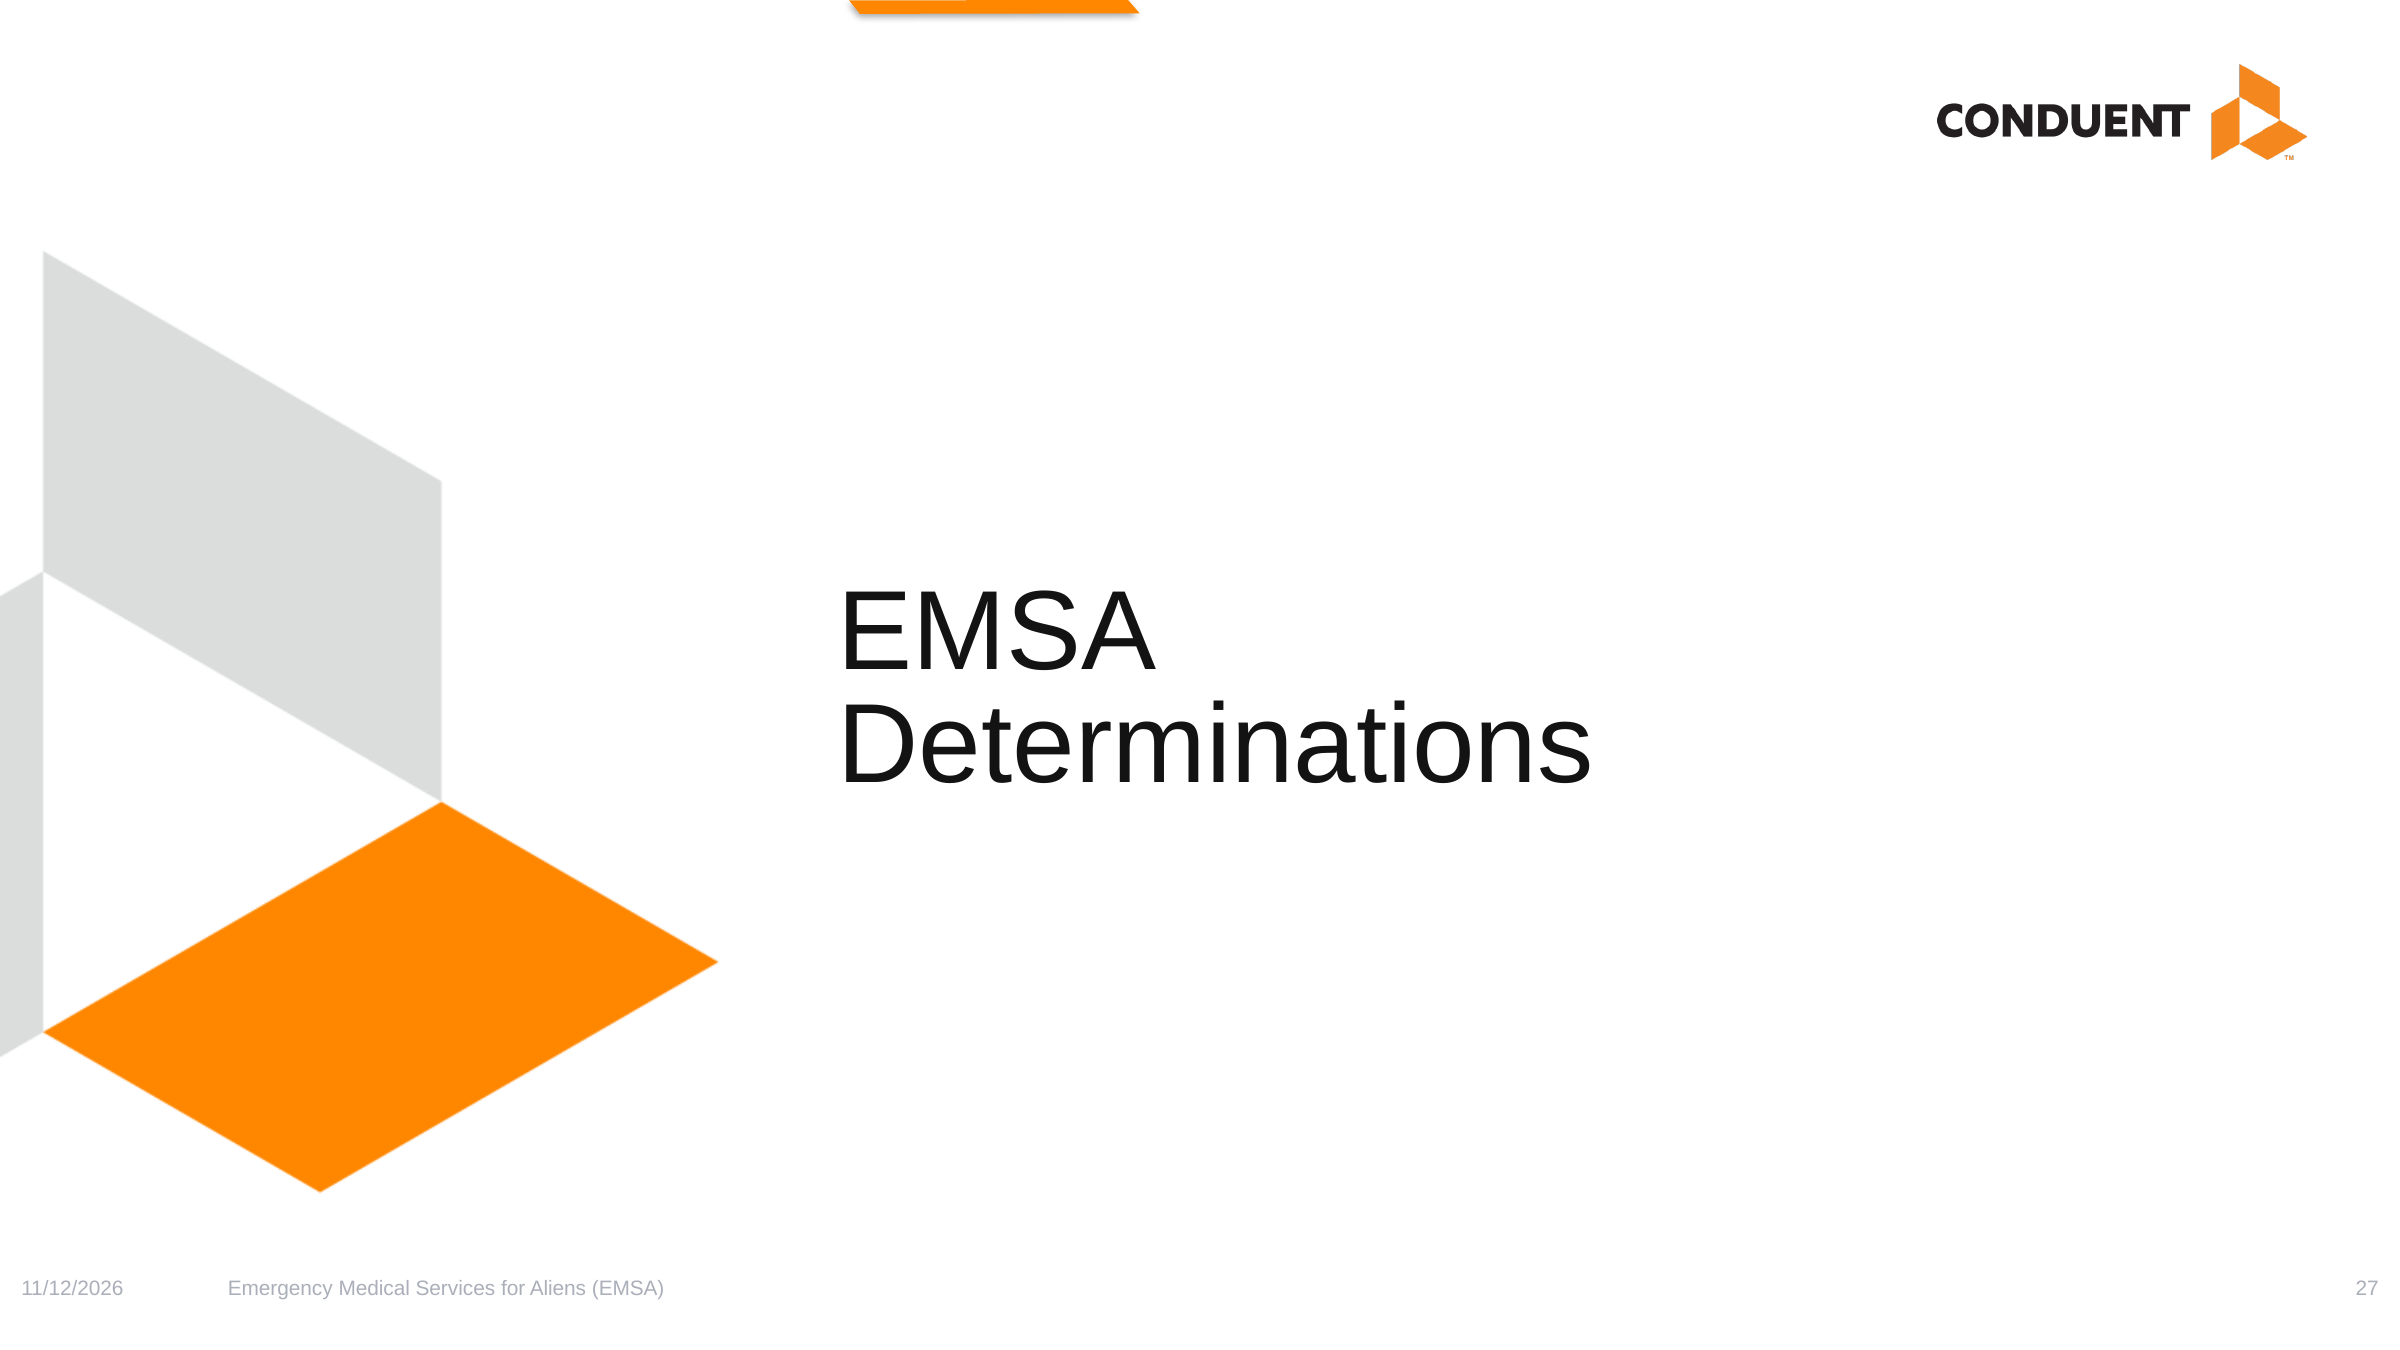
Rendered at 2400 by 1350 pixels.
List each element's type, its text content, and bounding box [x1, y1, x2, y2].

title EMSA Determinations [822, 587, 1768, 813]
slide_number 27 [1840, 1251, 2400, 1324]
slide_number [0, 1251, 206, 1324]
footer Emergency Medical Services for Aliens (EMSA) [206, 1251, 1440, 1324]
